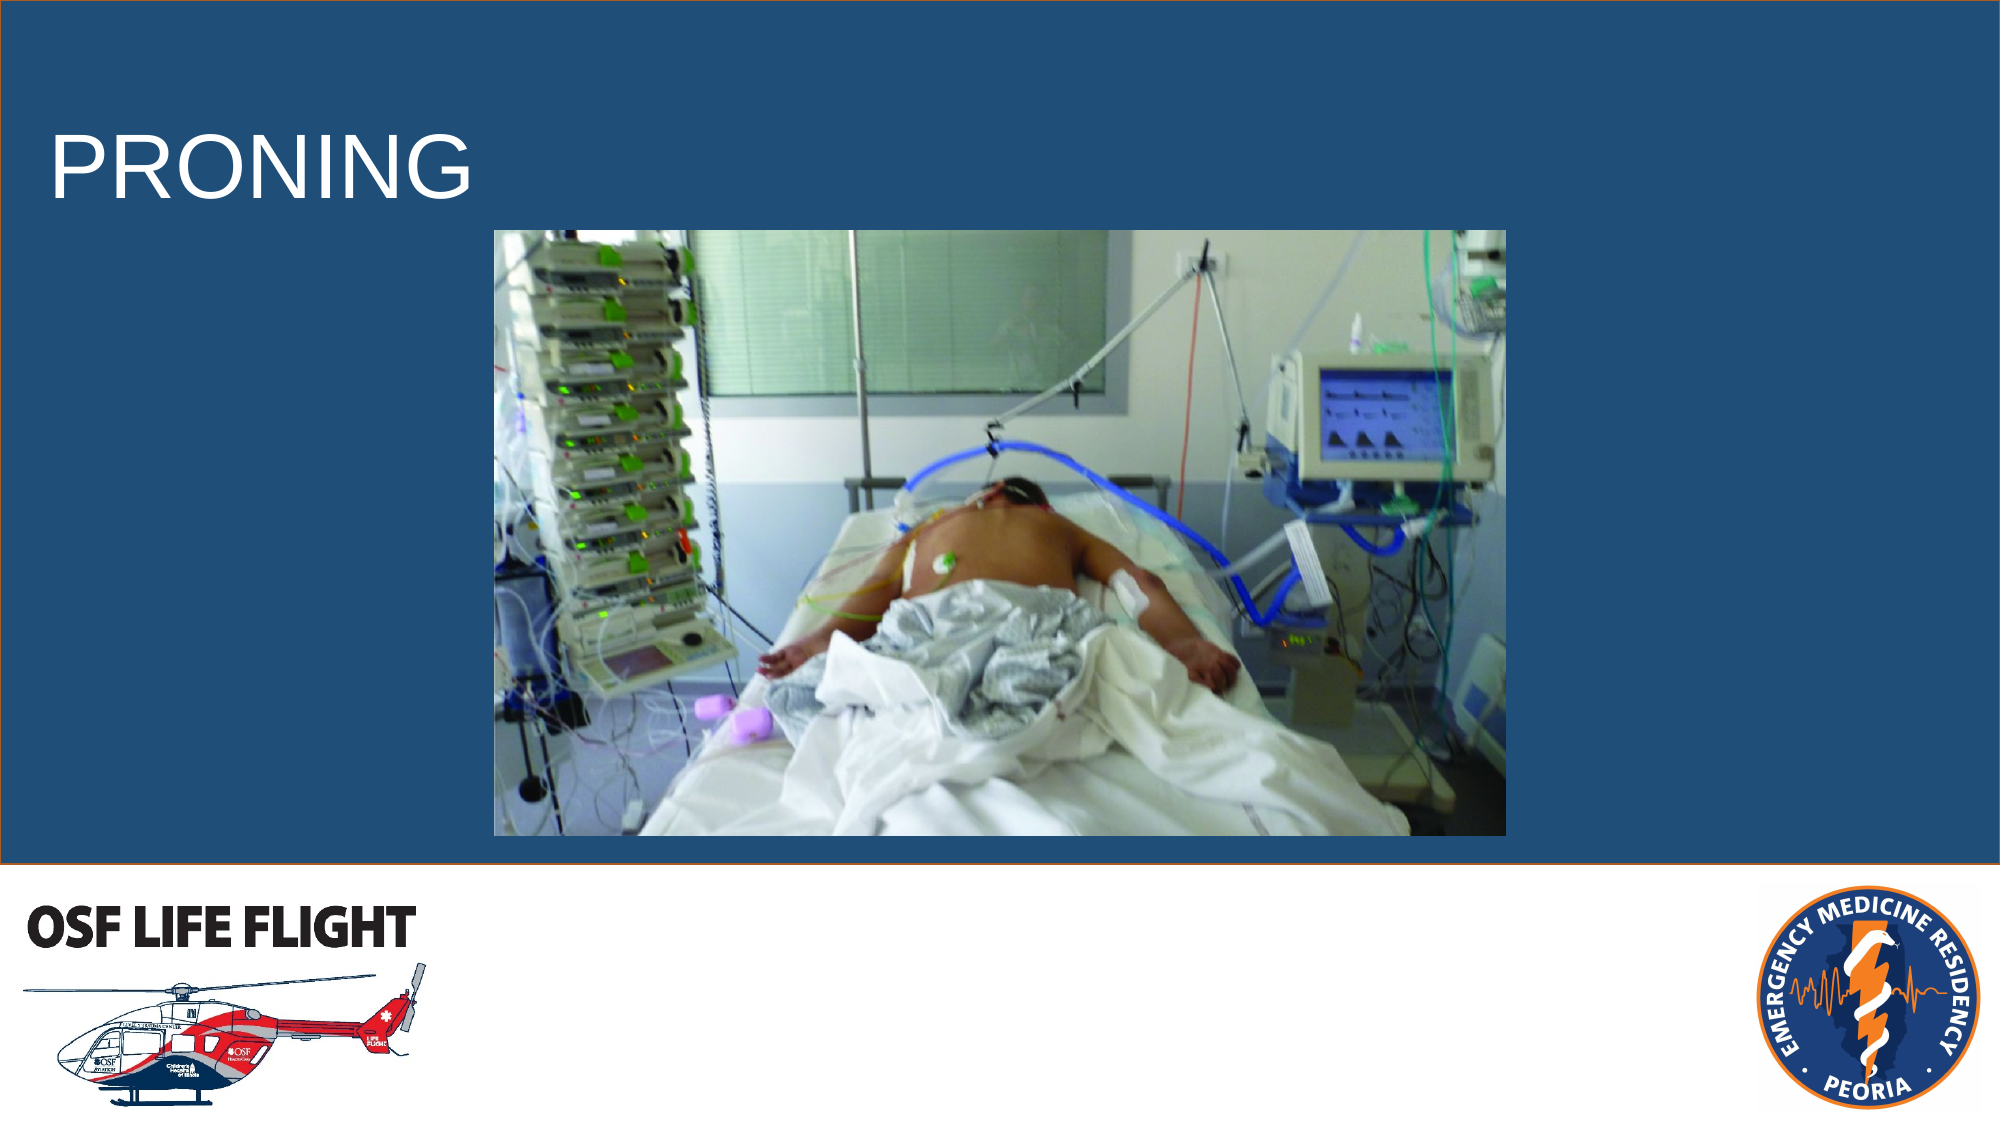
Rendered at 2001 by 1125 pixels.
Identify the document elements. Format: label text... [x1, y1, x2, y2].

picture [23, 890, 427, 1112]
picture [1756, 883, 1982, 1112]
title PRONING [33, 59, 1863, 278]
picture [493, 230, 1506, 836]
text_box [0, 0, 2000, 865]
